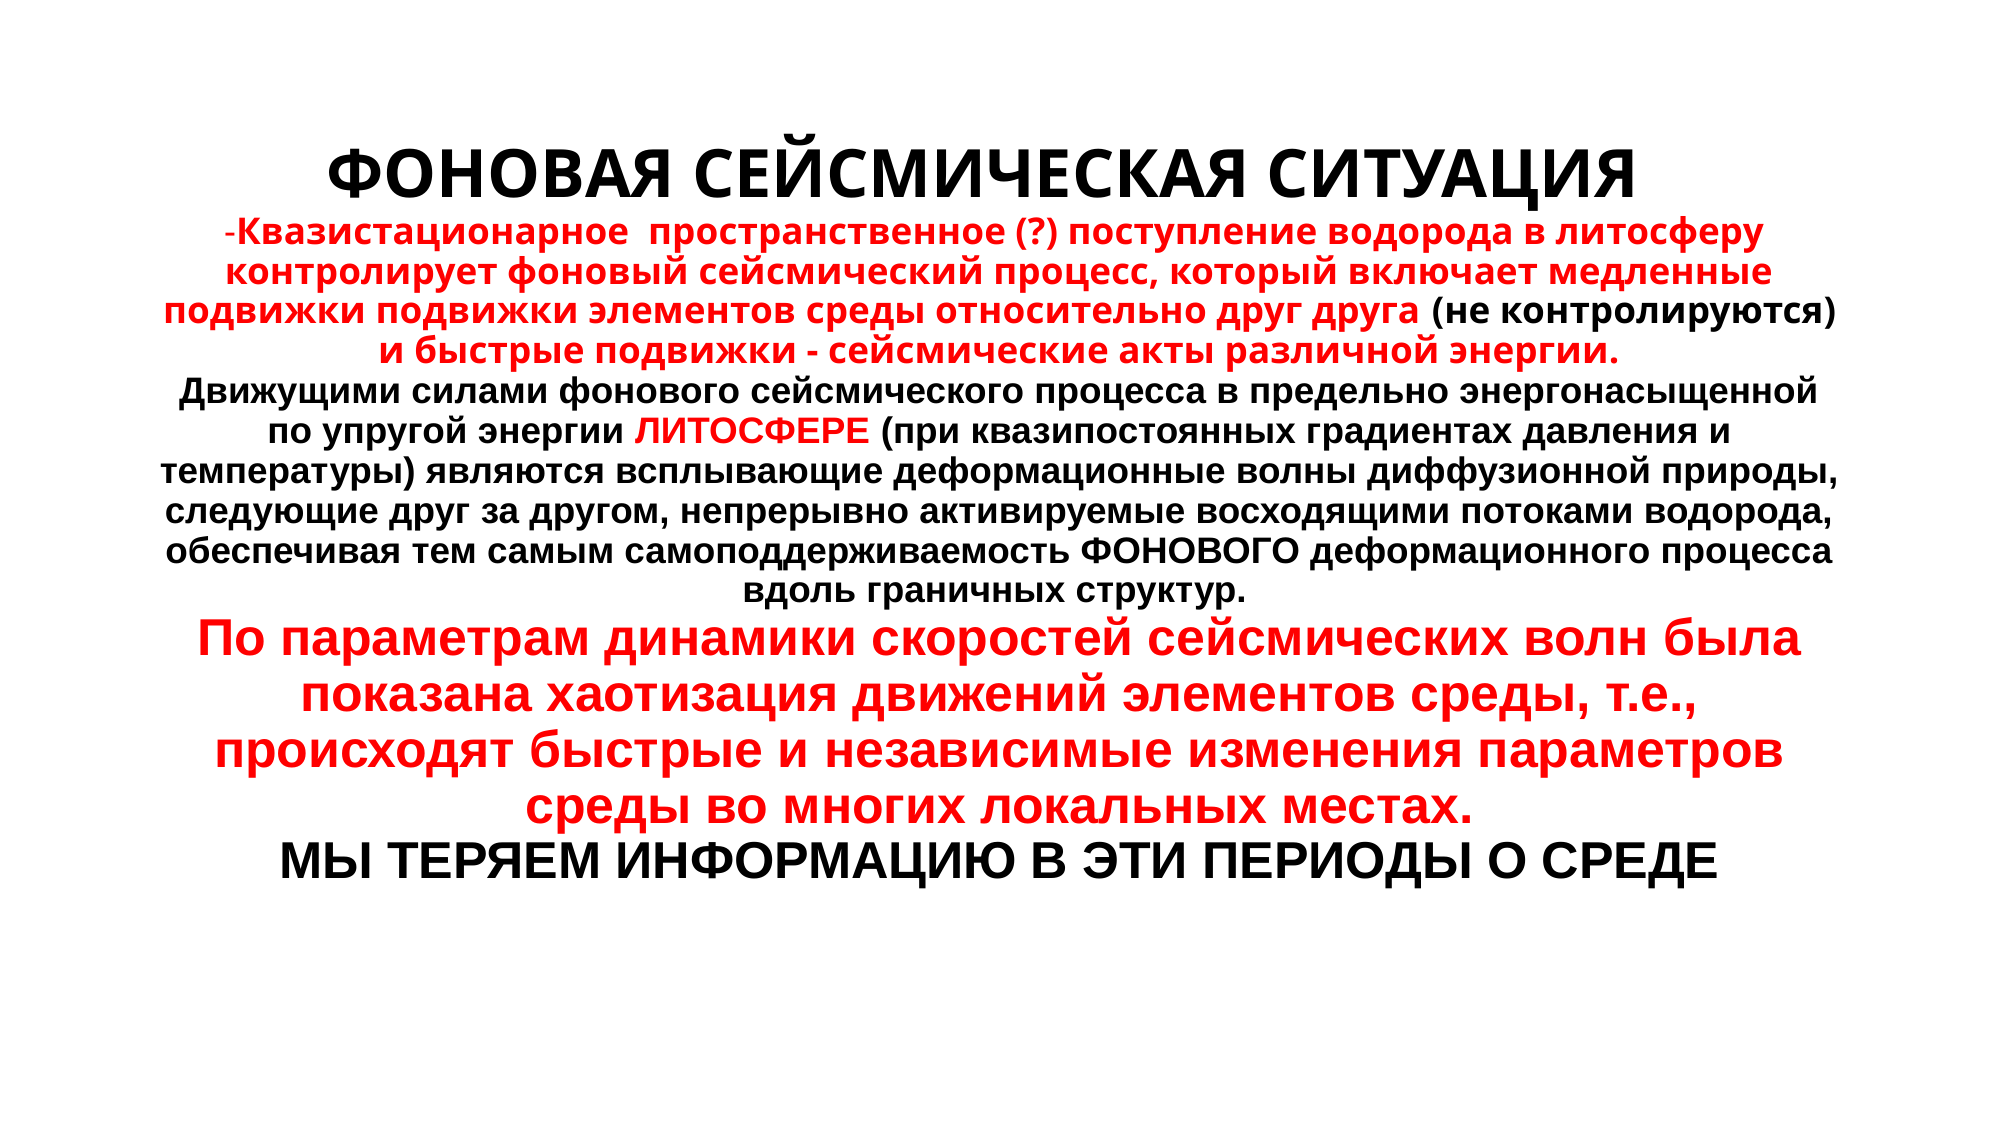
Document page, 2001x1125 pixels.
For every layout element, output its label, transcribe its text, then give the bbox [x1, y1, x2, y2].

title ФОНОВАЯ СЕЙСМИЧЕСКАЯ СИТУАЦИЯ -Квазистационарное пространственное (?) поступление водорода в литосферу контролирует фоновый сейсмический процесс, который включает медленные подвижки подвижки элементов среды относительно друг друга (не контролируются) и быстрые подвижки - сейсмические акты различной энергии. Движущими силами фонового сейсмического процесса в предельно энергонасыщенной по упругой энергии ЛИТОСФЕРЕ (при квазипостоянных градиентах давления и температуры) являются всплывающие деформационные волны диффузионной природы, следующие друг за другом, непрерывно активируемые восходящими потоками водорода, обеспечивая тем самым самоподдерживаемость ФОНОВОГО деформационного процесса вдоль граничных структур. По параметрам динамики скоростей сейсмических волн была показана хаотизация движений элементов среды, т.е., происходят быстрые и независимые изменения параметров среды во многих локальных местах. МЫ ТЕРЯЕМ ИНФОРМАЦИЮ В ЭТИ ПЕРИОДЫ О СРЕДЕ [137, 59, 1863, 1017]
